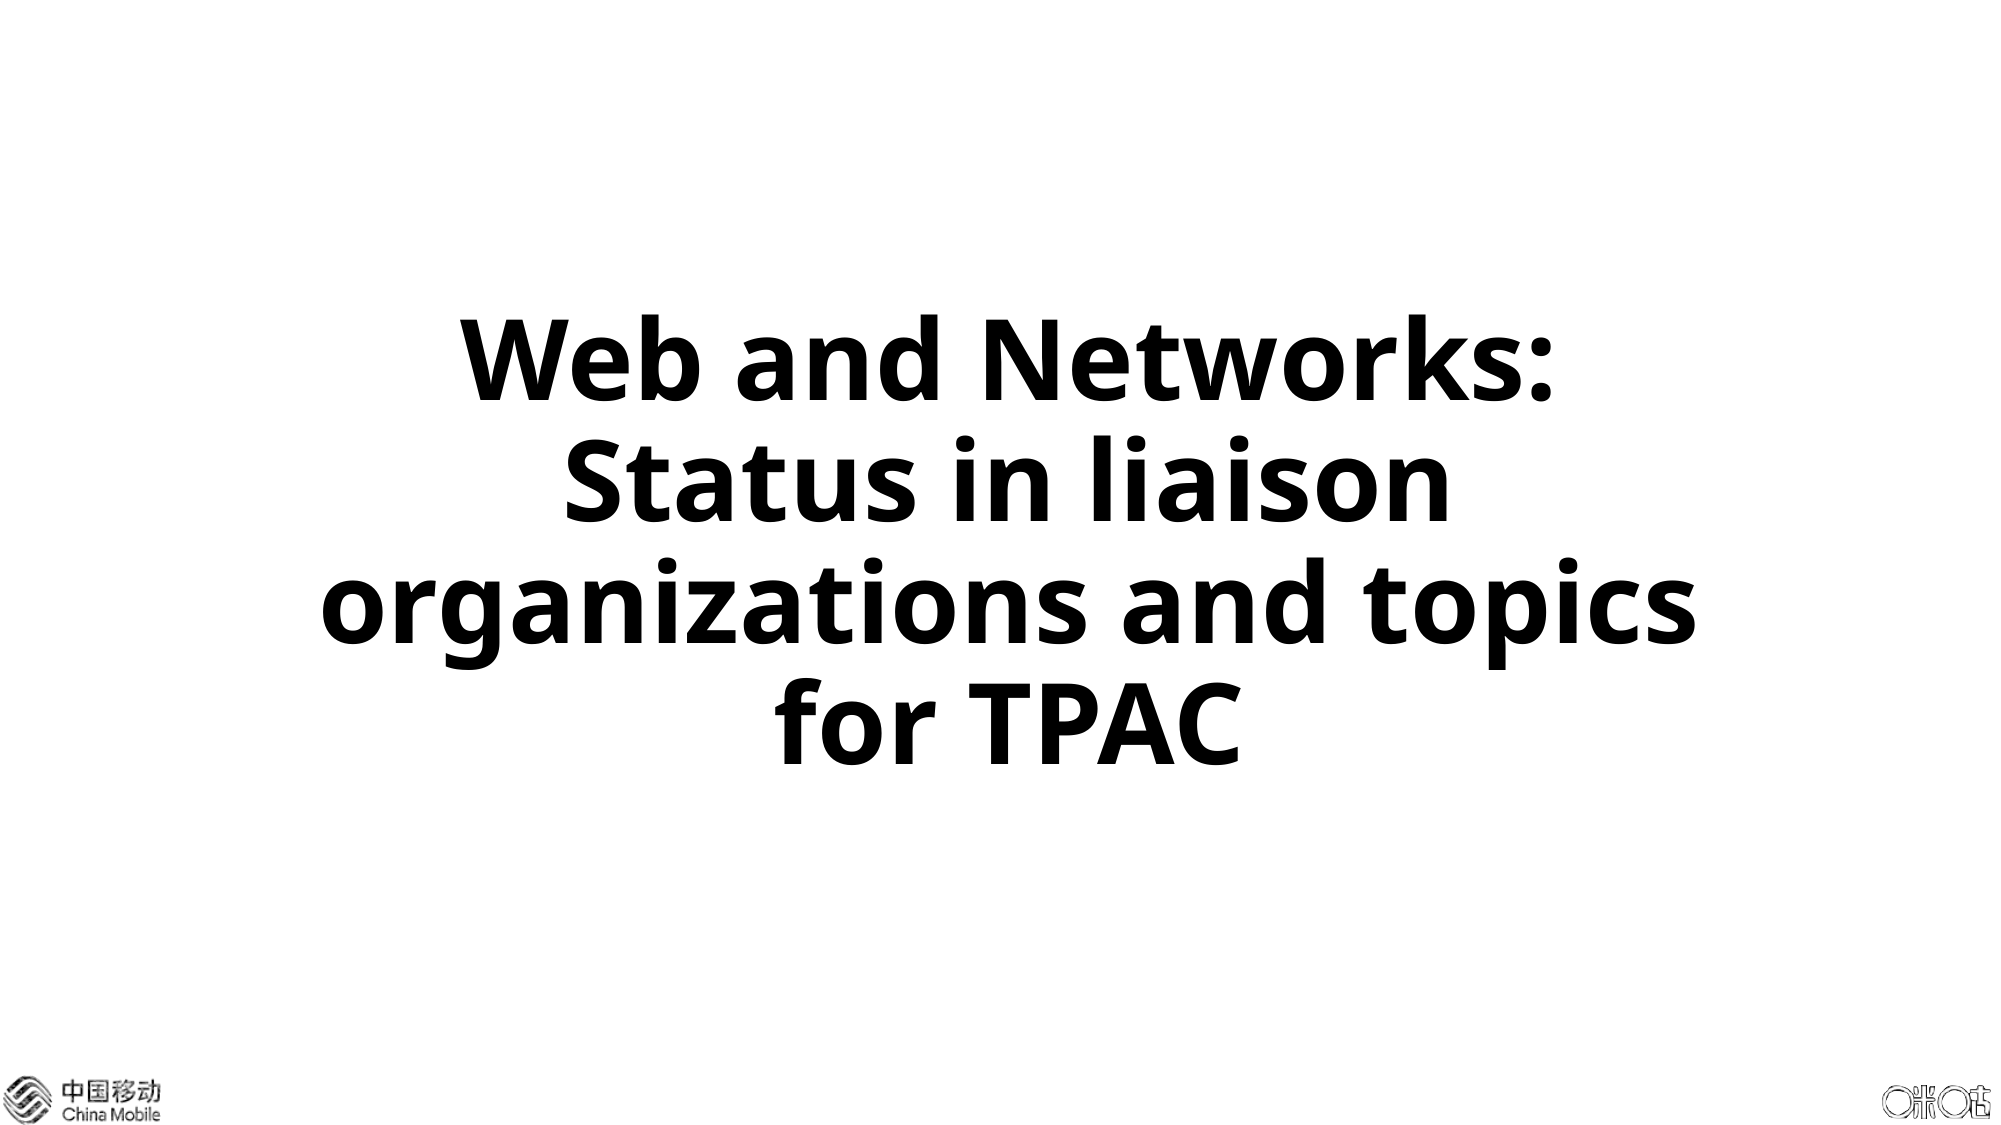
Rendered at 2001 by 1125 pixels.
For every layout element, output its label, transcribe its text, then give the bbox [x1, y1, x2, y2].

picture [1876, 1075, 2000, 1125]
title Web and Networks: Status in liaison organizations and topics for TPAC [270, 437, 1749, 655]
picture [0, 1075, 161, 1125]
